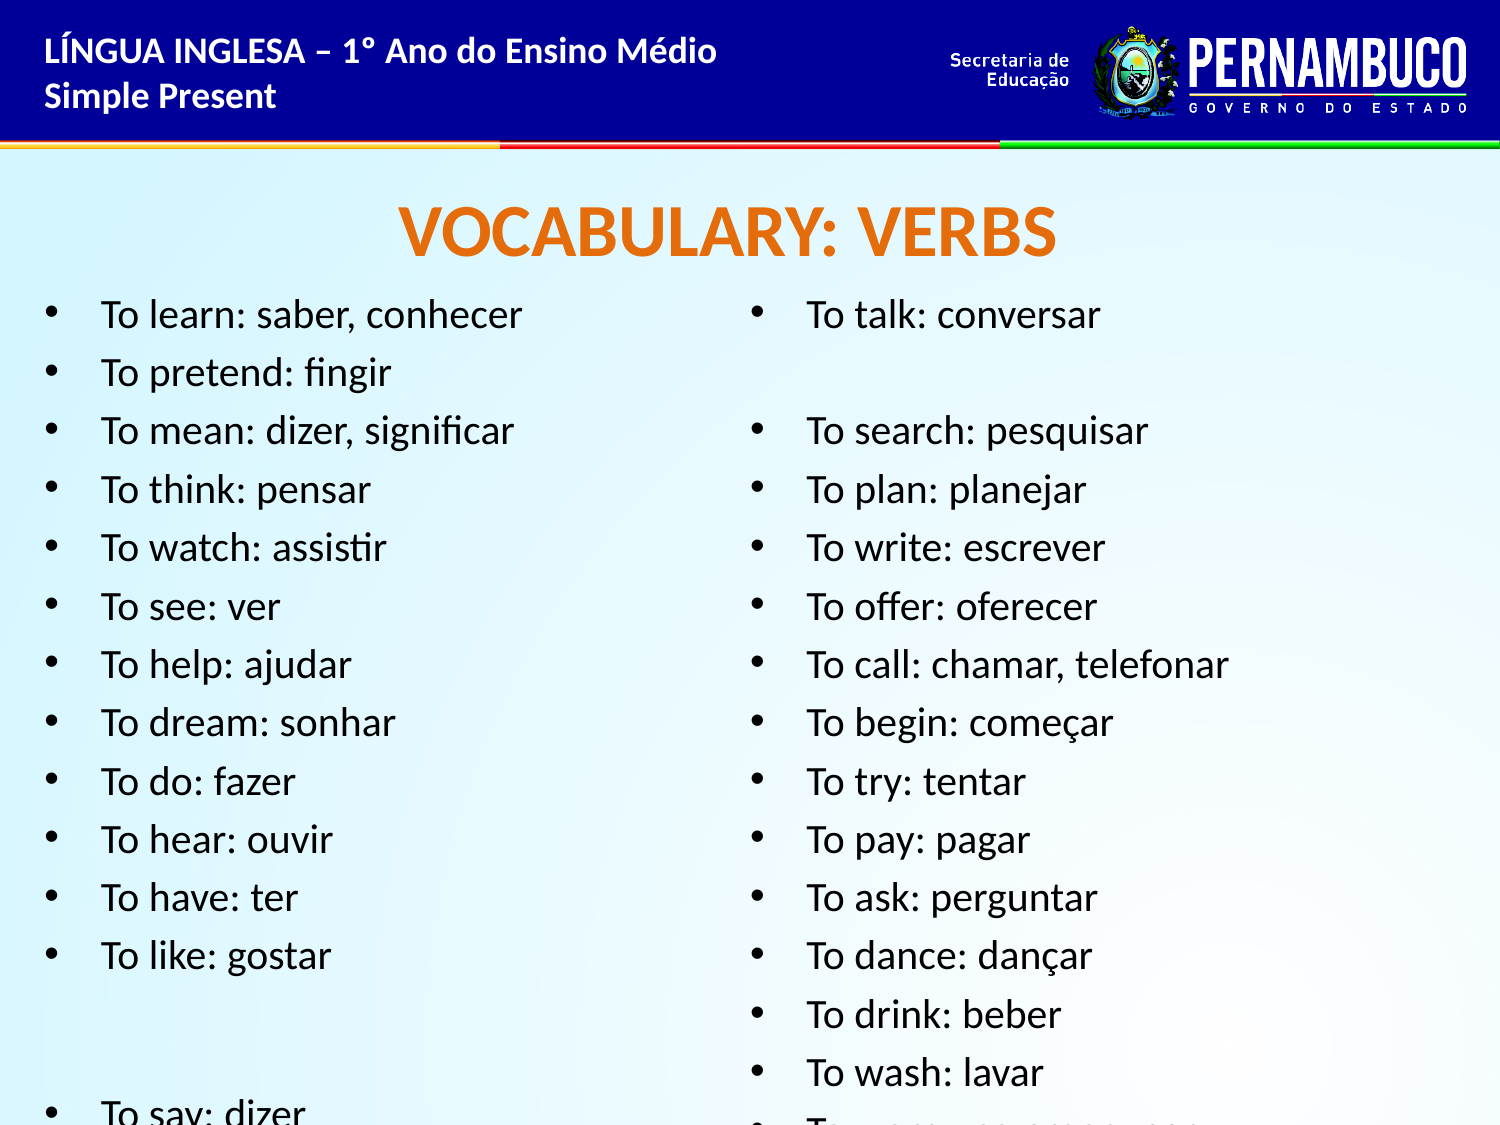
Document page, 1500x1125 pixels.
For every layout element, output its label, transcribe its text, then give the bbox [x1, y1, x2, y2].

title VOCABULARY: VERBS [53, 172, 1404, 278]
list To learn: saber, conhecer To pretend: fingir To mean: dizer, significar To think: pensar To watch: assistir To see: ver To help: ajudar To dream: sonhar To do: fazer To hear: ouvir To have: ter To like: gostar To say: dizer To talk: conversar To search: pesquisar To plan: planejar To write: escrever To offer: oferecer To call: chamar, telefonar To begin: começar To try: tentar To pay: pagar To ask: perguntar To dance: dançar To drink: beber To wash: lavar To worry: se preocupar [29, 278, 1471, 1125]
text_box LÍNGUA INGLESA – 1º Ano do Ensino Médio Simple Present [29, 18, 963, 124]
picture [0, 0, 1500, 1125]
